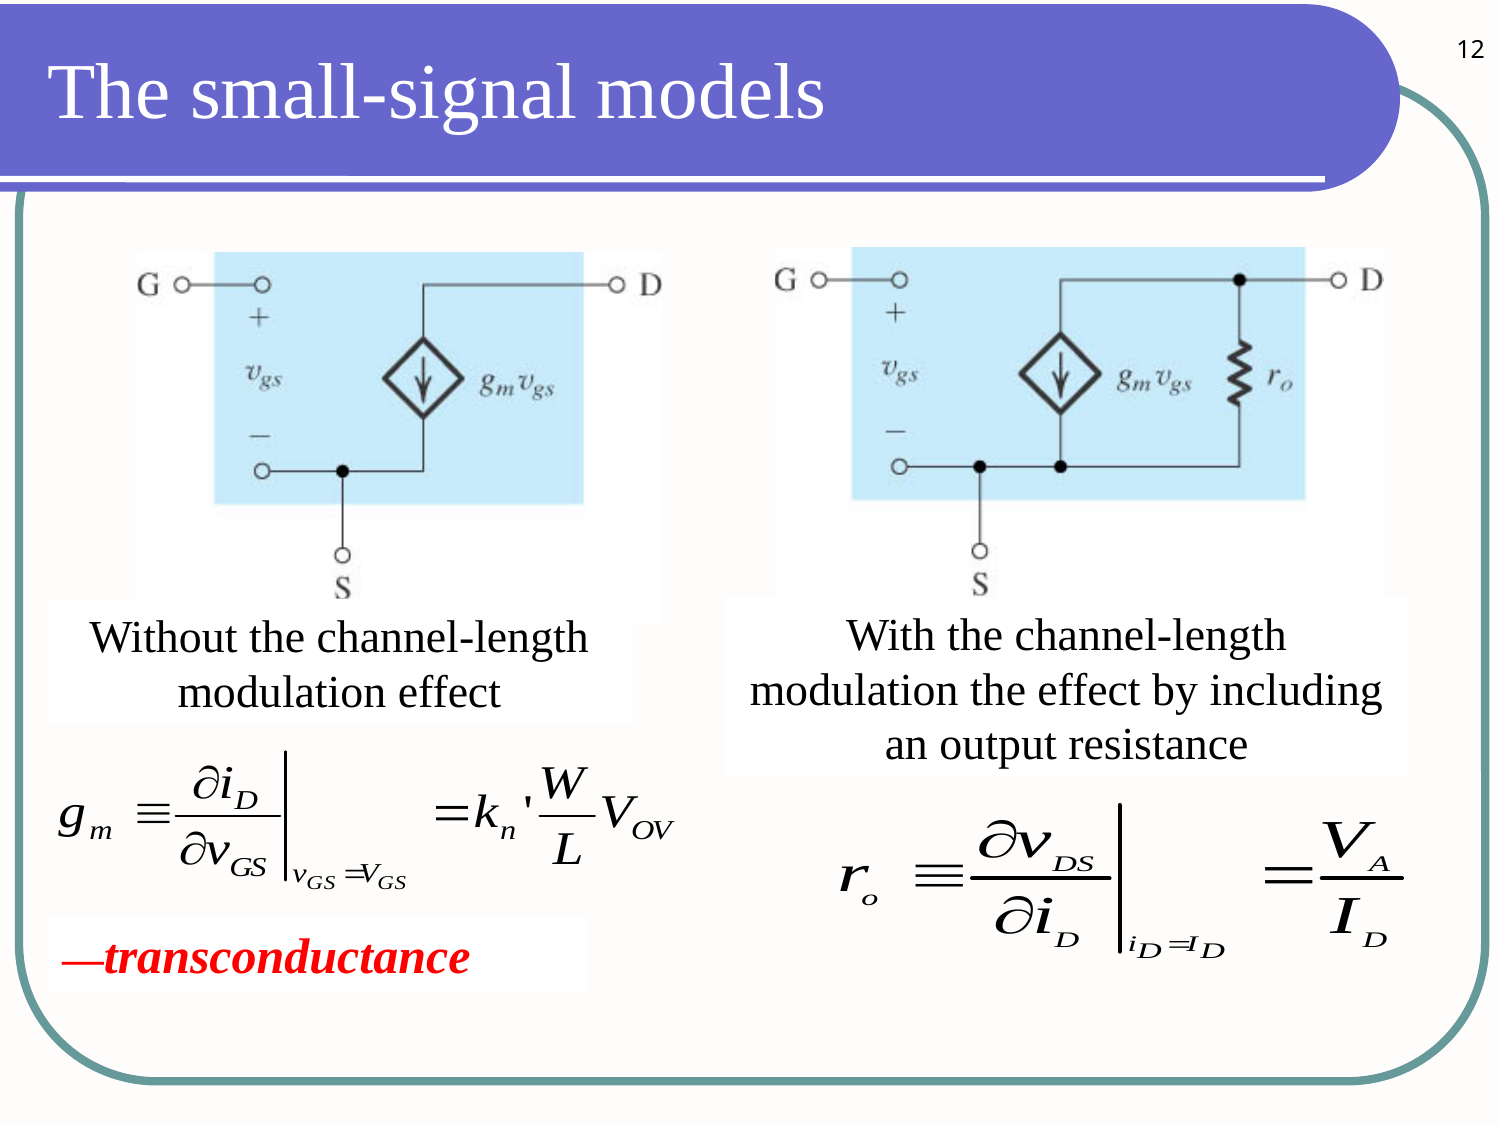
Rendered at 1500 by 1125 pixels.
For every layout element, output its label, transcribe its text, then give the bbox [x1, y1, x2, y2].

text_box —transconductance [47, 916, 586, 992]
text_box With the channel-length modulation the effect by including an output resistance [724, 596, 1409, 777]
slide_number 12 [1222, 0, 1500, 76]
picture [774, 247, 1384, 602]
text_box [825, 793, 1419, 968]
text_box Without the channel-length modulation effect [47, 598, 632, 724]
picture [137, 251, 663, 624]
title The small-signal models [32, 16, 1347, 158]
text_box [47, 741, 690, 899]
